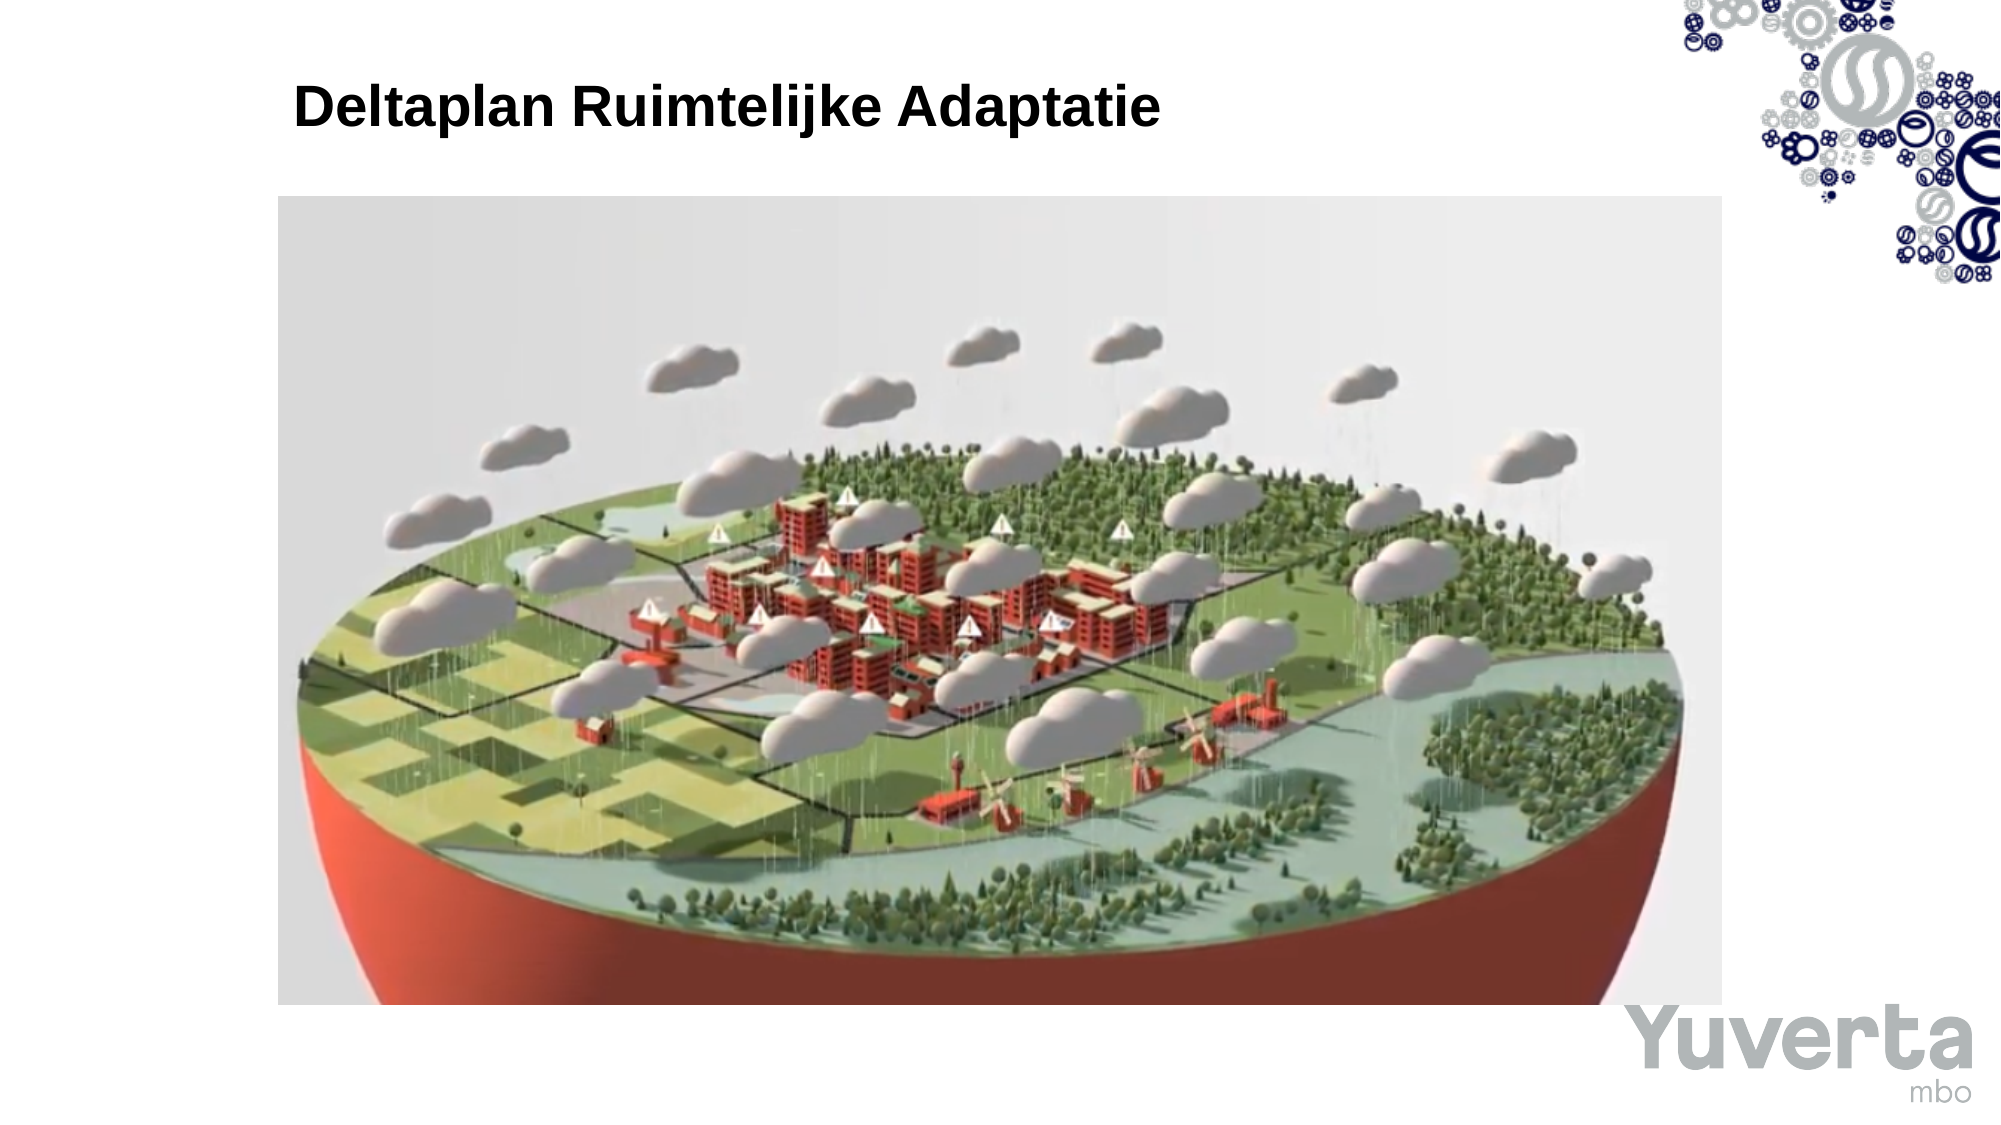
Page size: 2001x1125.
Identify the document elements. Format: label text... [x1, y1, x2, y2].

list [278, 196, 1722, 1005]
title Deltaplan Ruimtelijke Adaptatie [278, 54, 1887, 161]
picture [0, 0, 2000, 1125]
